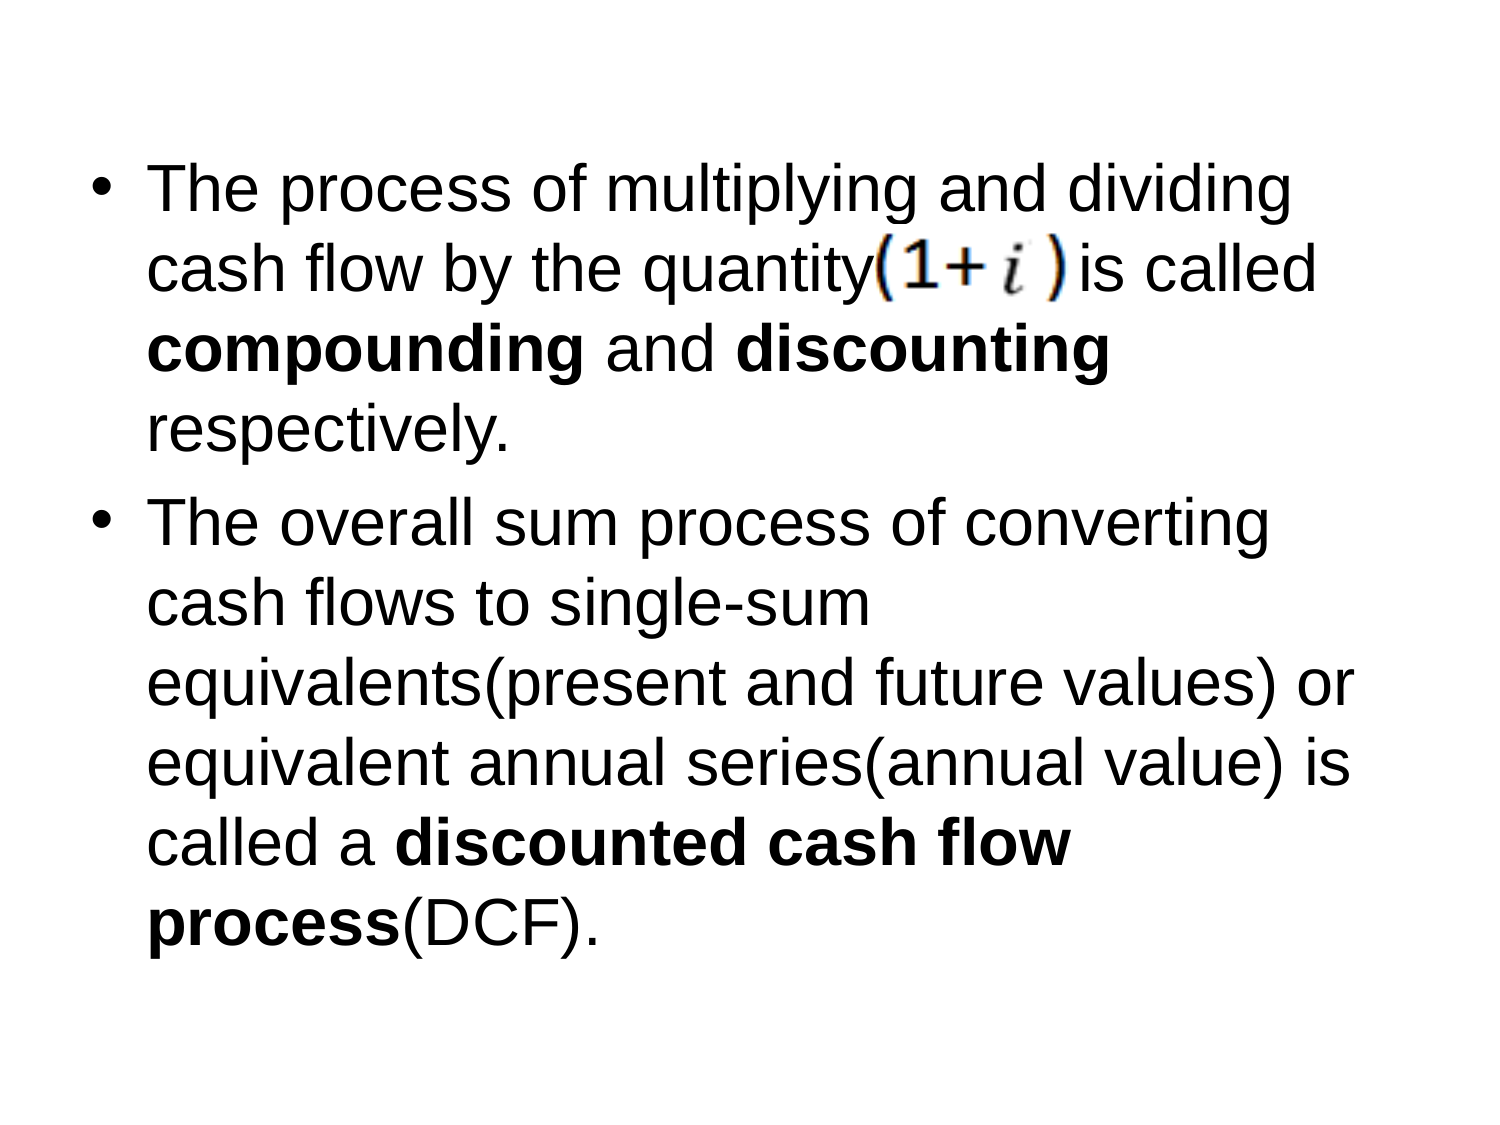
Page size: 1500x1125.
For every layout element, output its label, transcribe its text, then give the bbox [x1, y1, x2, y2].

picture [874, 224, 1076, 313]
list The process of multiplying and dividing cash flow by the quantity is called compounding and discounting respectively. The overall sum process of converting cash flows to single-sum equivalents(present and future values) or equivalent annual series(annual value) is called a discounted cash flow process(DCF). [75, 137, 1425, 1005]
